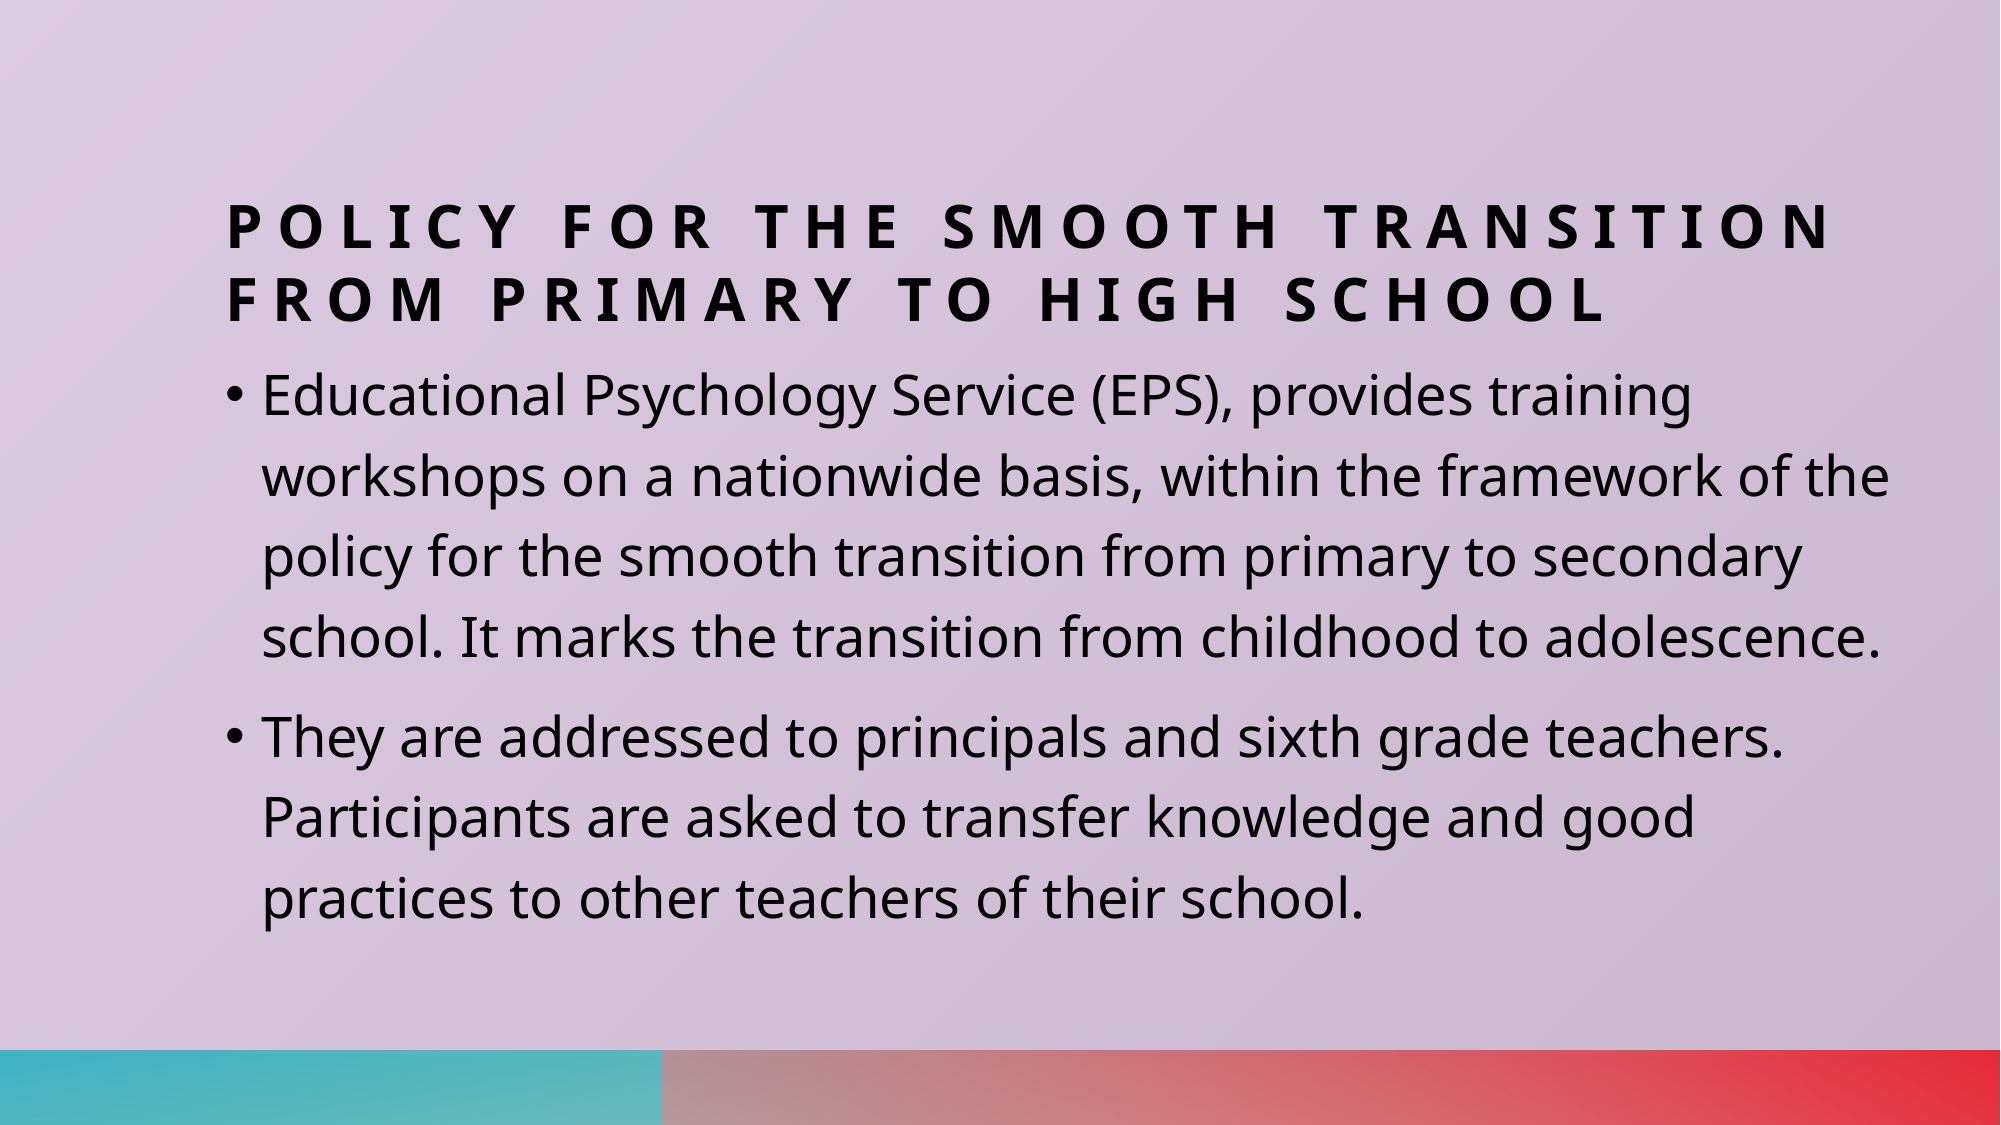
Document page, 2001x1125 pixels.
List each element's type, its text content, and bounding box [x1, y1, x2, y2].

title Policy for the smooth transition from primary to high school [225, 130, 1905, 333]
list Educational Psychology Service (EPS), provides training workshops on a nationwide basis, within the framework of the policy for the smooth transition from primary to secondary school. Ιt marks the transition from childhood to adolescence. They are addressed to principals and sixth grade teachers. Participants are asked to transfer knowledge and good practices to other teachers of their school. [225, 346, 1905, 996]
